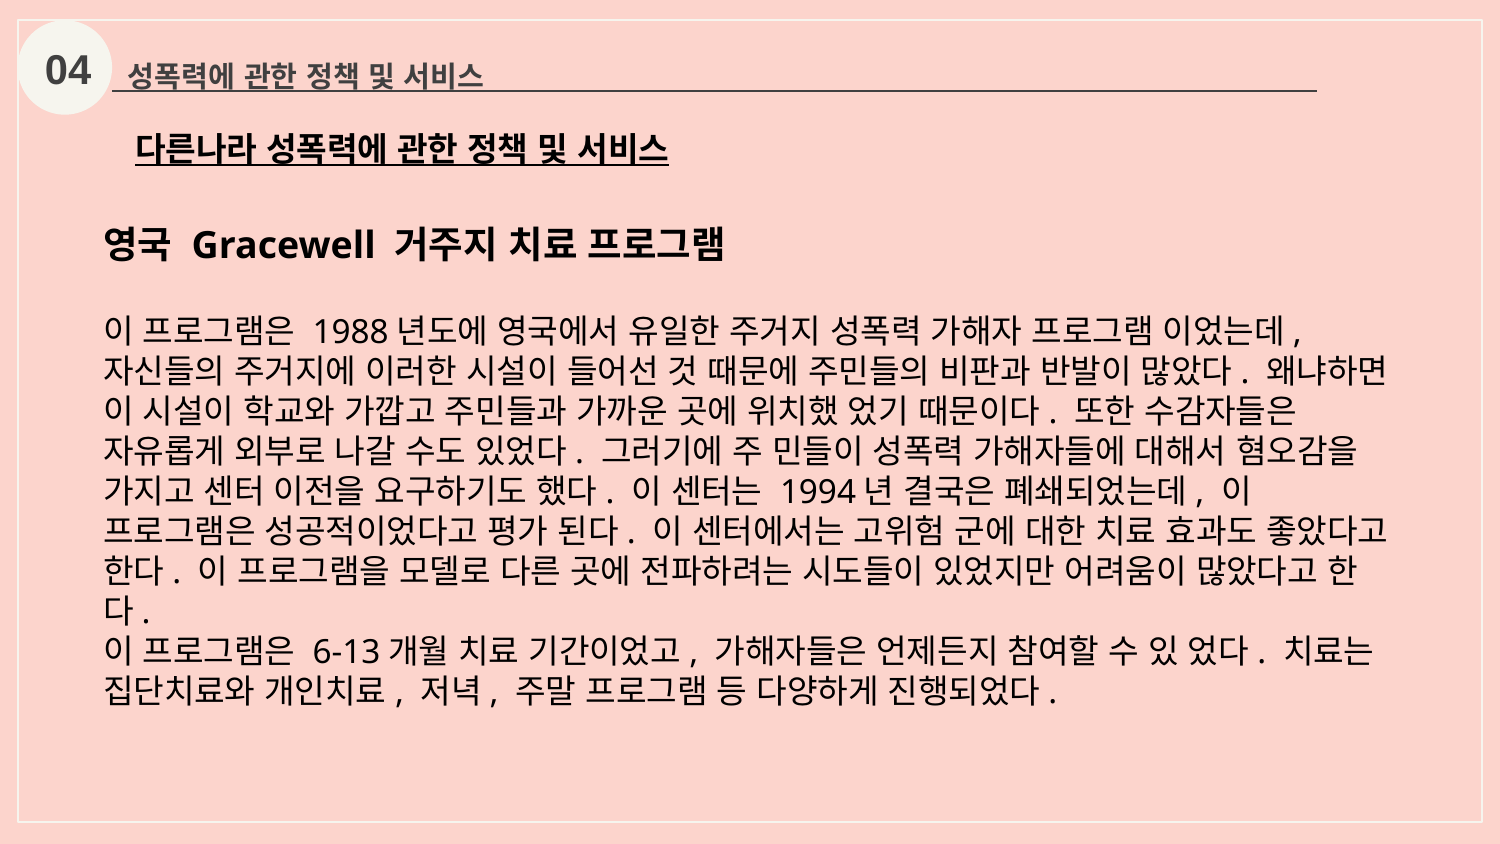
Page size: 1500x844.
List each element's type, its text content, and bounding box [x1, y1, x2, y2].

text_box [16, 18, 1484, 824]
text_box 다른나라 성폭력에 관한 정책 및 서비스 [120, 120, 685, 176]
text_box 04 [22, 35, 114, 101]
text_box 영국 Gracewell 거주지 치료 프로그램 이 프로그램은 1988년도에 영국에서 유일한 주거지 성폭력 가해자 프로그램 이었는데, 자신들의 주거지에 이러한 시설이 들어선 것 때문에 주민들의 비판과 반발이 많았다. 왜냐하면 이 시설이 학교와 가깝고 주민들과 가까운 곳에 위치했 었기 때문이다. 또한 수감자들은 자유롭게 외부로 나갈 수도 있었다. 그러기에 주 민들이 성폭력 가해자들에 대해서 혐오감을 가지고 센터 이전을 요구하기도 했다. 이 센터는 1994년 결국은 폐쇄되었는데, 이 프로그램은 성공적이었다고 평가 된다. 이 센터에서는 고위험 군에 대한 치료 효과도 좋았다고 한다. 이 프로그램을 모델로 다른 곳에 전파하려는 시도들이 있었지만 어려움이 많았다고 한다. 이 프로그램은 6-13개월 치료 기간이었고, 가해자들은 언제든지 참여할 수 있 었다. 치료는 집단치료와 개인치료, 저녁, 주말 프로그램 등 다양하게 진행되었다. [88, 213, 1407, 718]
